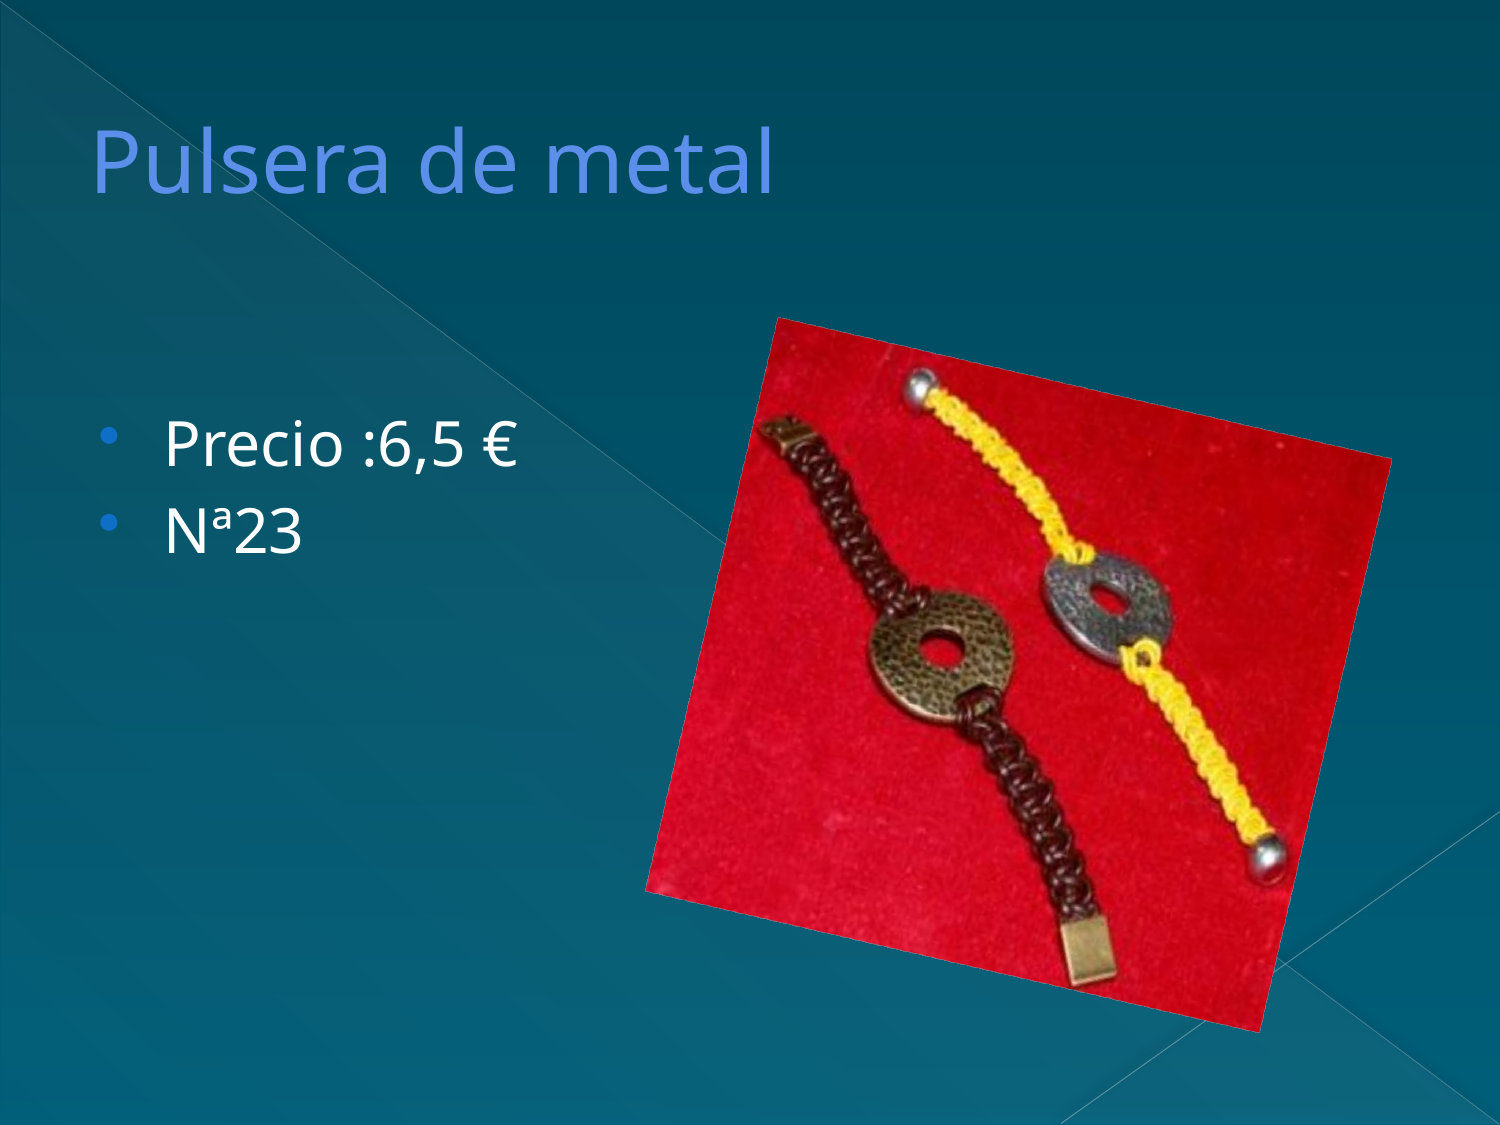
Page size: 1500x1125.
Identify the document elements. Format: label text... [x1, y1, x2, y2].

picture [646, 318, 1391, 1032]
list Precio :6,5 € Nª23 [74, 308, 1426, 1060]
title Pulsera de metal [75, 43, 1425, 274]
